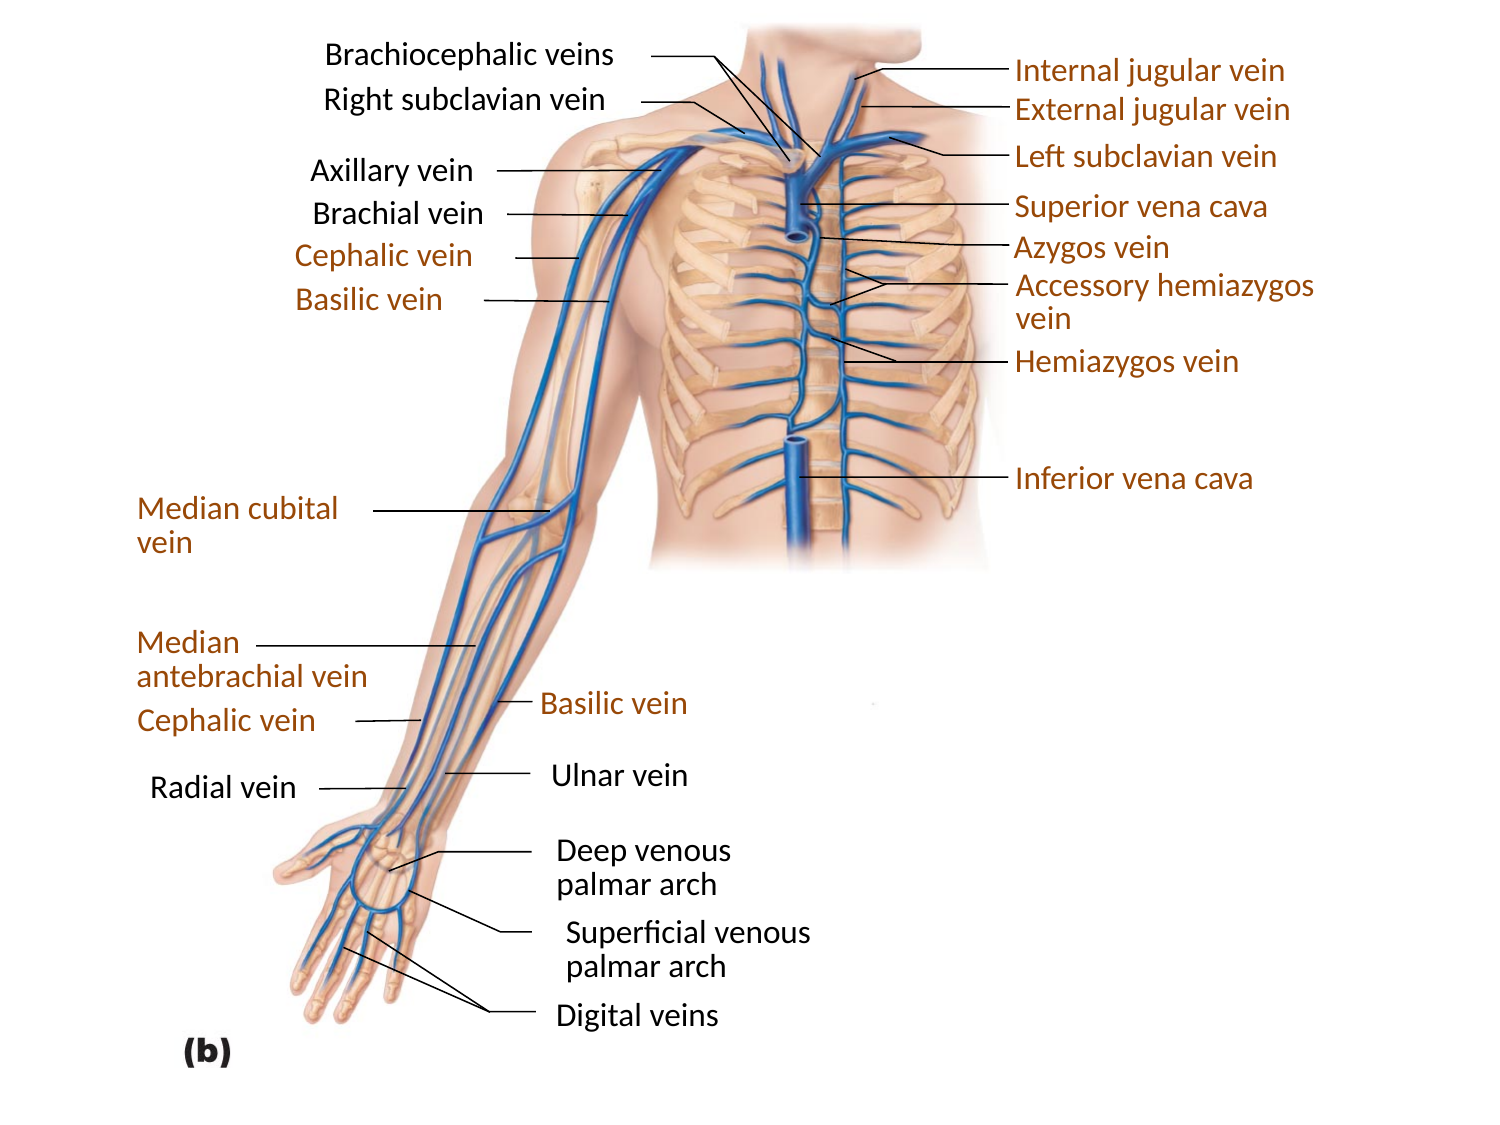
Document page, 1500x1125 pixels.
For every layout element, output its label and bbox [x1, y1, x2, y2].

picture [125, 13, 1391, 1069]
